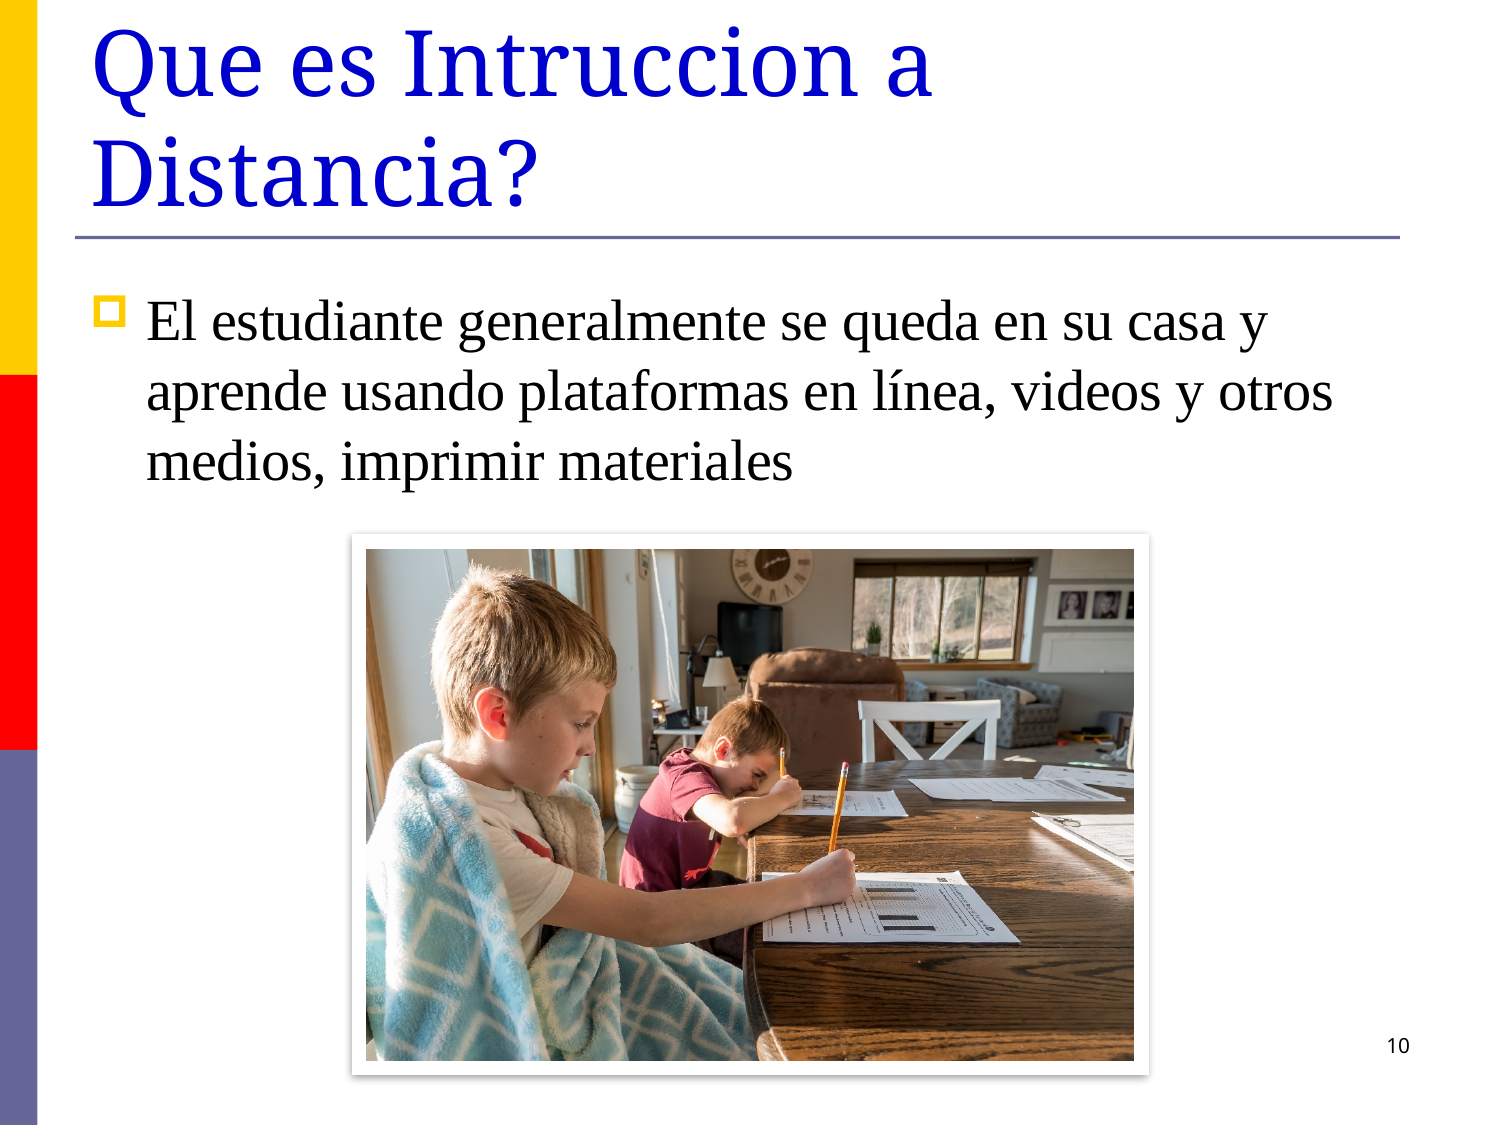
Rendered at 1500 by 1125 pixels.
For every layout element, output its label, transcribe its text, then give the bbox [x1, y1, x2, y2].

title Que es Intruccion a Distancia? [75, 45, 1425, 233]
list El estudiante generalmente se queda en su casa y aprende usando plataformas en línea, videos y otros medios, imprimir materiales [75, 275, 1425, 1019]
picture [365, 548, 1135, 1061]
slide_number 10 [1074, 1025, 1425, 1100]
